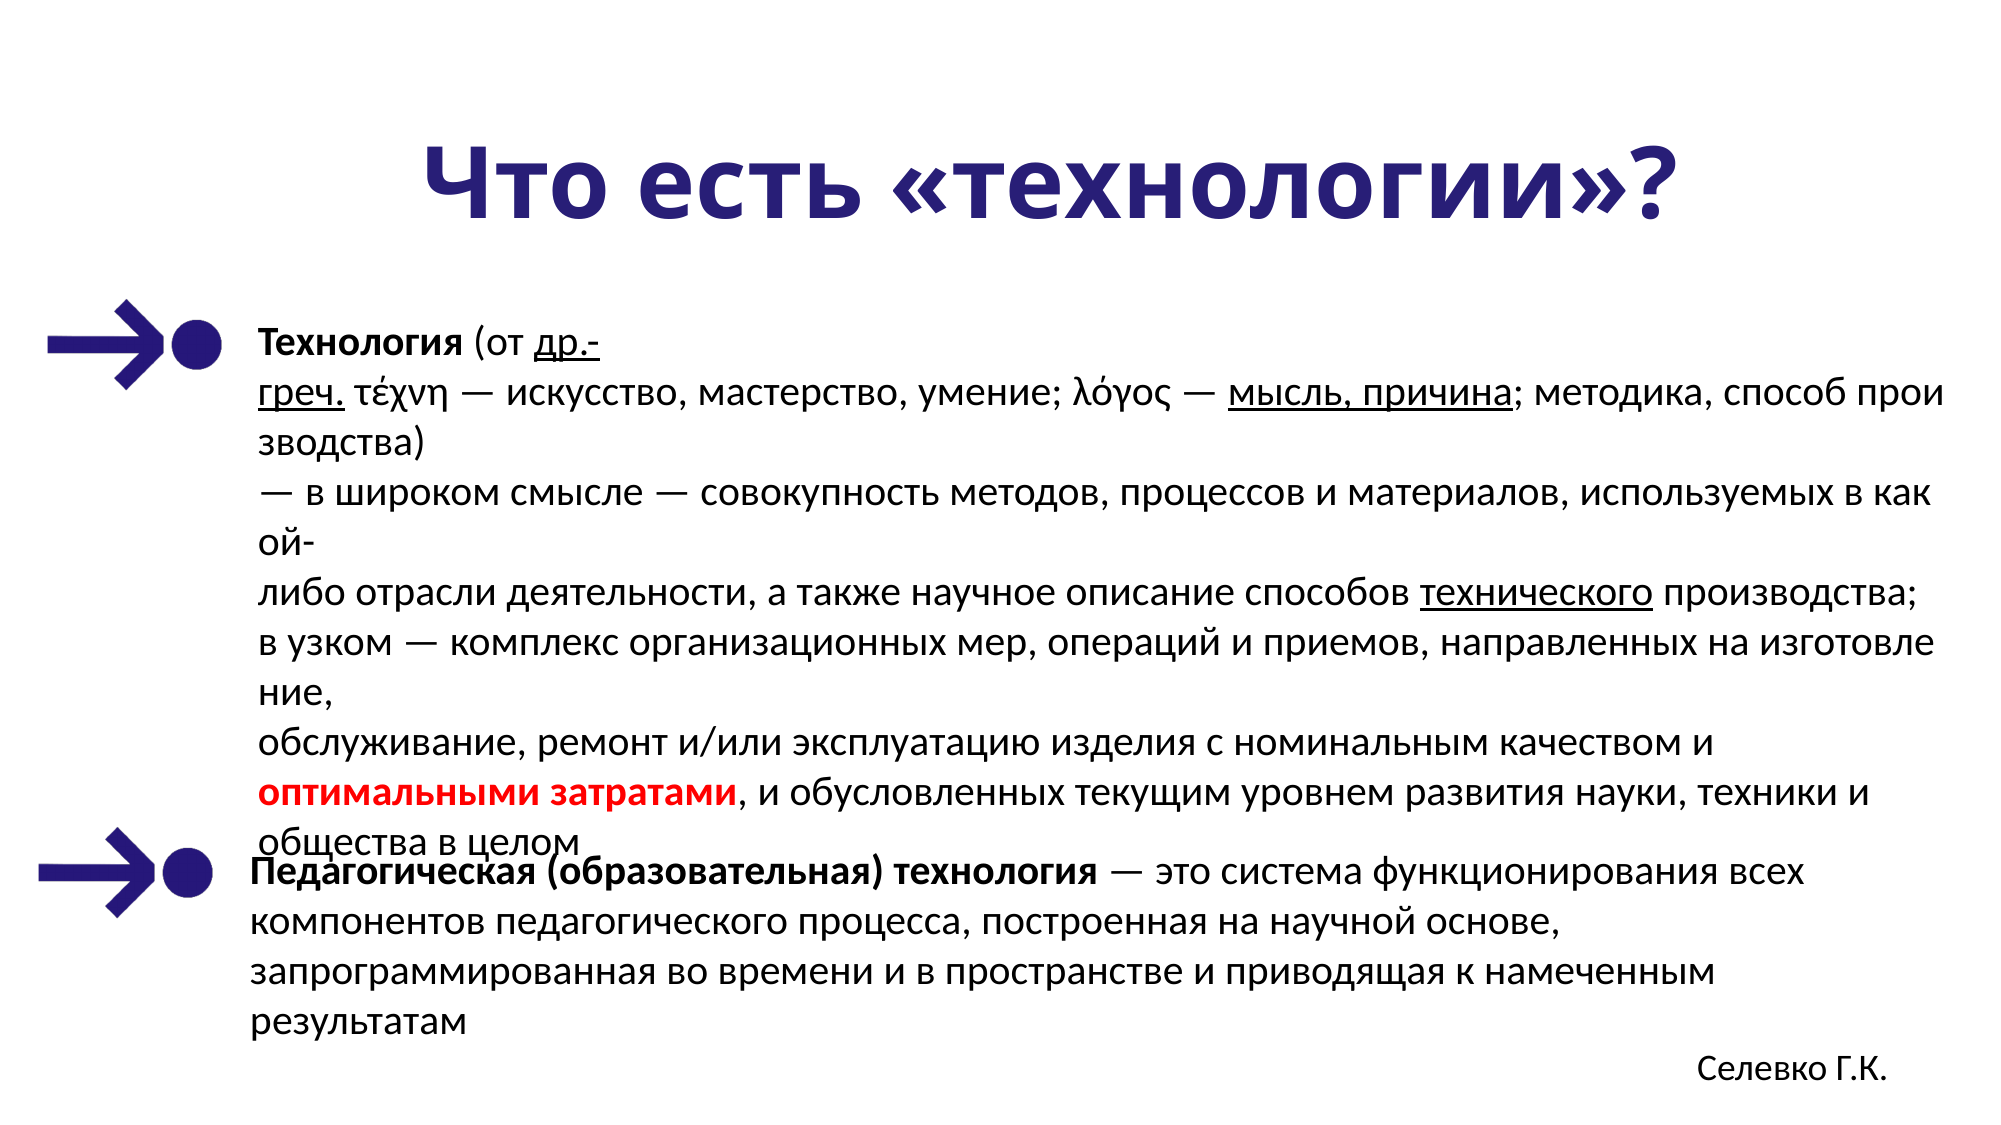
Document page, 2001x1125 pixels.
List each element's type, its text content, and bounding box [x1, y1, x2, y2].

text_box Что есть «технологии»? [206, 111, 1894, 247]
picture [47, 248, 390, 441]
picture [37, 776, 381, 969]
text_box Педагогическая (образовательная) технология — это система функционирования всех компонентов педагогического процесса, построенная на научной основе, запрограммированная во времени и в пространстве и приводящая к намеченным результатам Селевко Г.К. [235, 835, 1904, 1095]
text_box Технология (от др.-греч. τέχνη — искусство, мастерство, умение; λόγος — мысль, причина; методика, способ производства) — в широком смысле — совокупность методов, процессов и материалов, используемых в какой-либо отрасли деятельности, а также научное описание способов технического производства; в узком — комплекс организационных мер, операций и приемов, направленных на изготовление, обслуживание, ремонт и/или эксплуатацию изделия с номинальным качеством и оптимальными затратами, и обусловленных текущим уровнем развития науки, техники и общества в целом [243, 306, 1963, 872]
